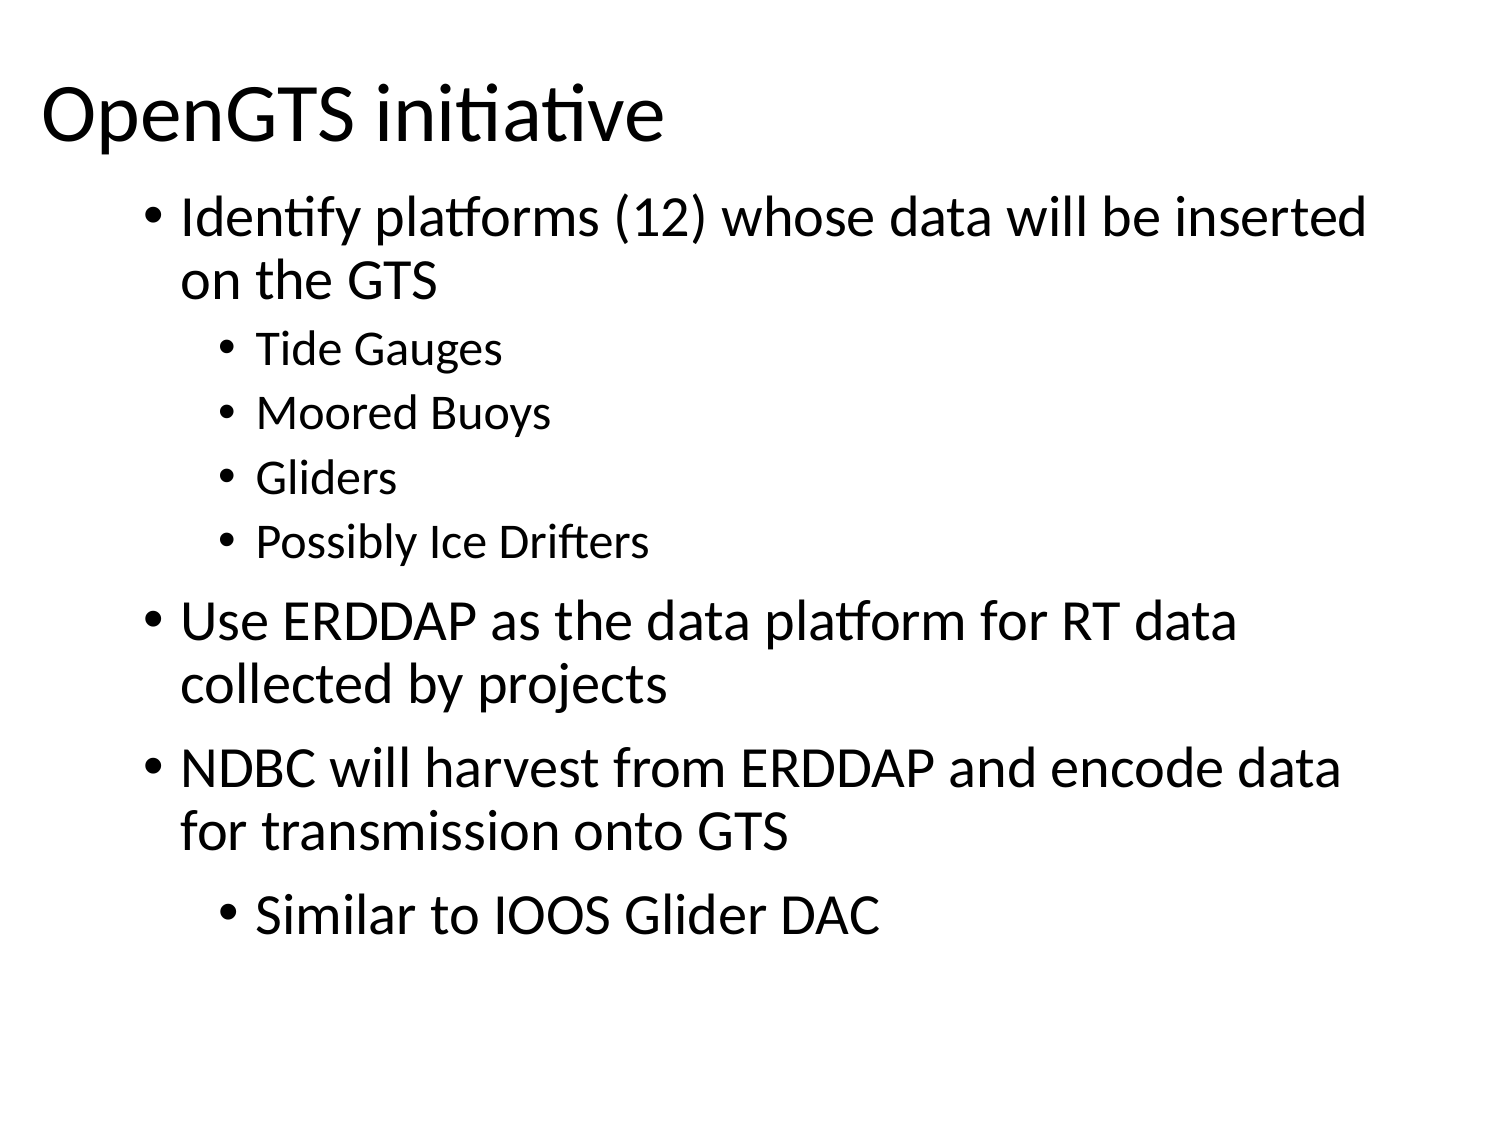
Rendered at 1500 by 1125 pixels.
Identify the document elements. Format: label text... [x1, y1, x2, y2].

list Identify platforms (12) whose data will be inserted on the GTS Tide Gauges Moored Buoys Gliders Possibly Ice Drifters Use ERDDAP as the data platform for RT data collected by projects NDBC will harvest from ERDDAP and encode data for transmission onto GTS Similar to IOOS Glider DAC [128, 178, 1422, 1080]
text_box OpenGTS initiative [26, 50, 689, 167]
